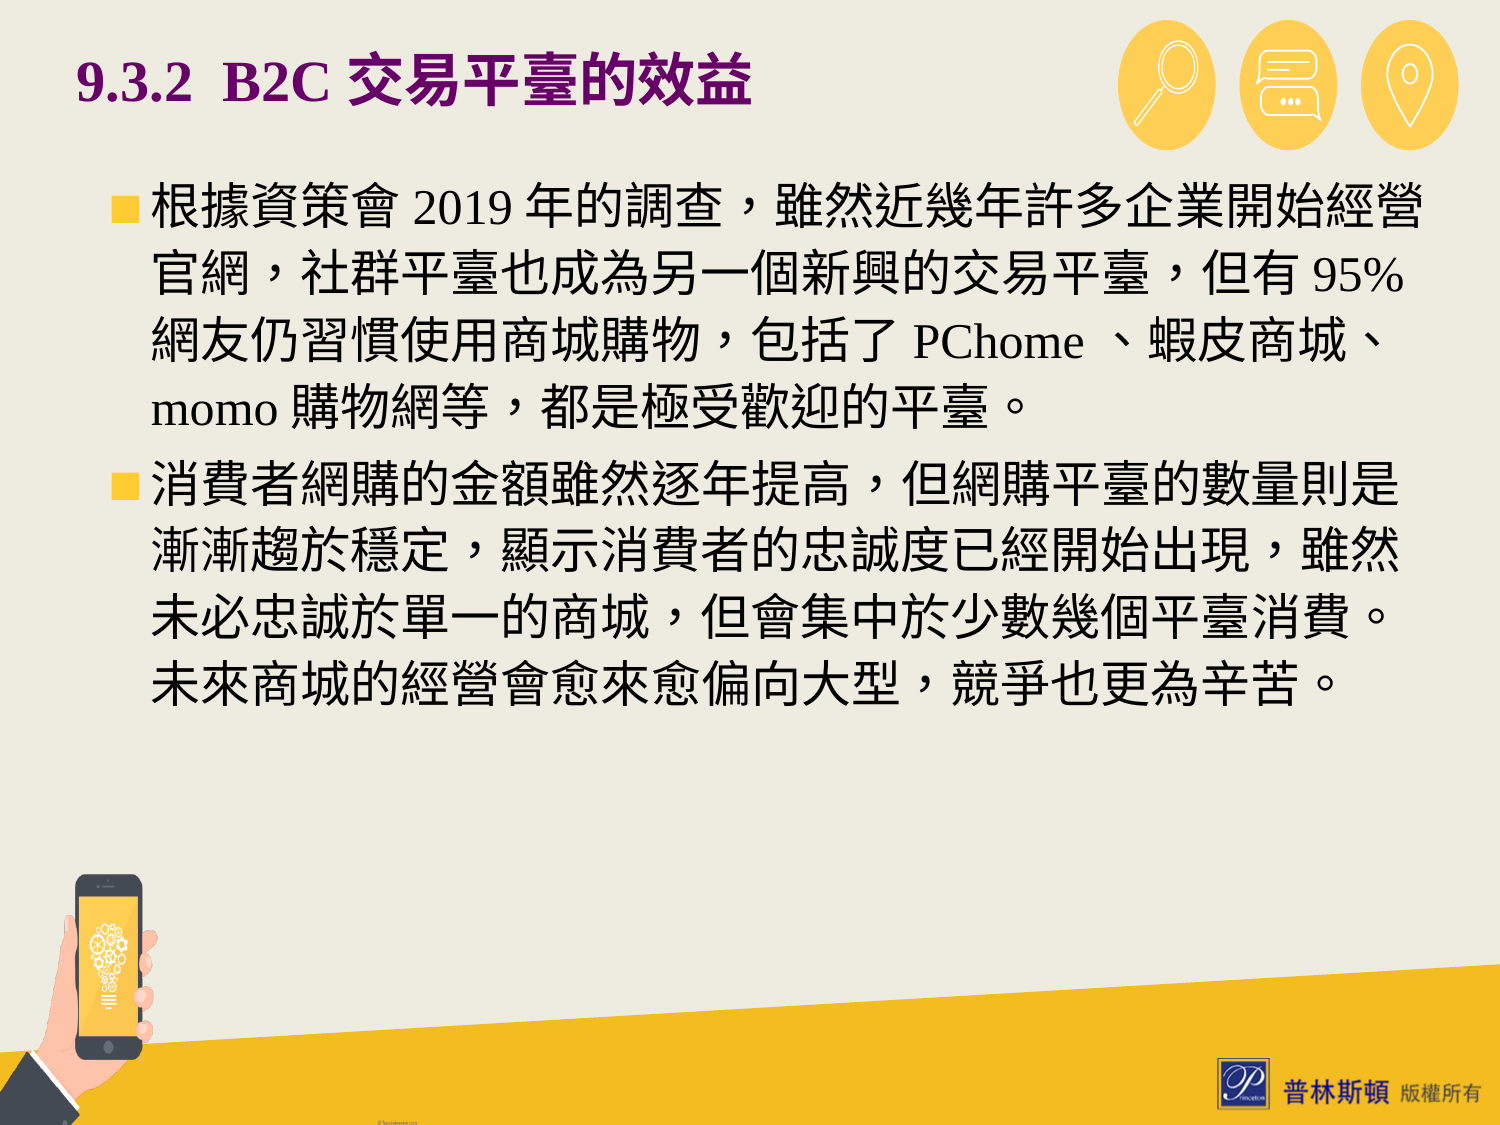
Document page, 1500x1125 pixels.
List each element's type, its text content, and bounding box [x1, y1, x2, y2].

picture [103, 464, 139, 500]
picture [0, 811, 420, 1125]
picture [1217, 1058, 1500, 1125]
picture [103, 187, 139, 223]
title 9.3.2 B2C交易平臺的效益 [76, 19, 1459, 114]
list 根據資策會2019年的調查，雖然近幾年許多企業開始經營官網，社群平臺也成為另一個新興的交易平臺，但有95% 網友仍習慣使用商城購物，包括了PChome、蝦皮商城、momo購物網等，都是極受歡迎的平臺。 消費者網購的金額雖然逐年提高，但網購平臺的數量則是漸漸趨於穩定，顯示消費者的忠誠度已經開始出現，雖然未必忠誠於單一的商城，但會集中於少數幾個平臺消費。未來商城的經營會愈來愈偏向大型，競爭也更為辛苦。 [76, 160, 1459, 1059]
